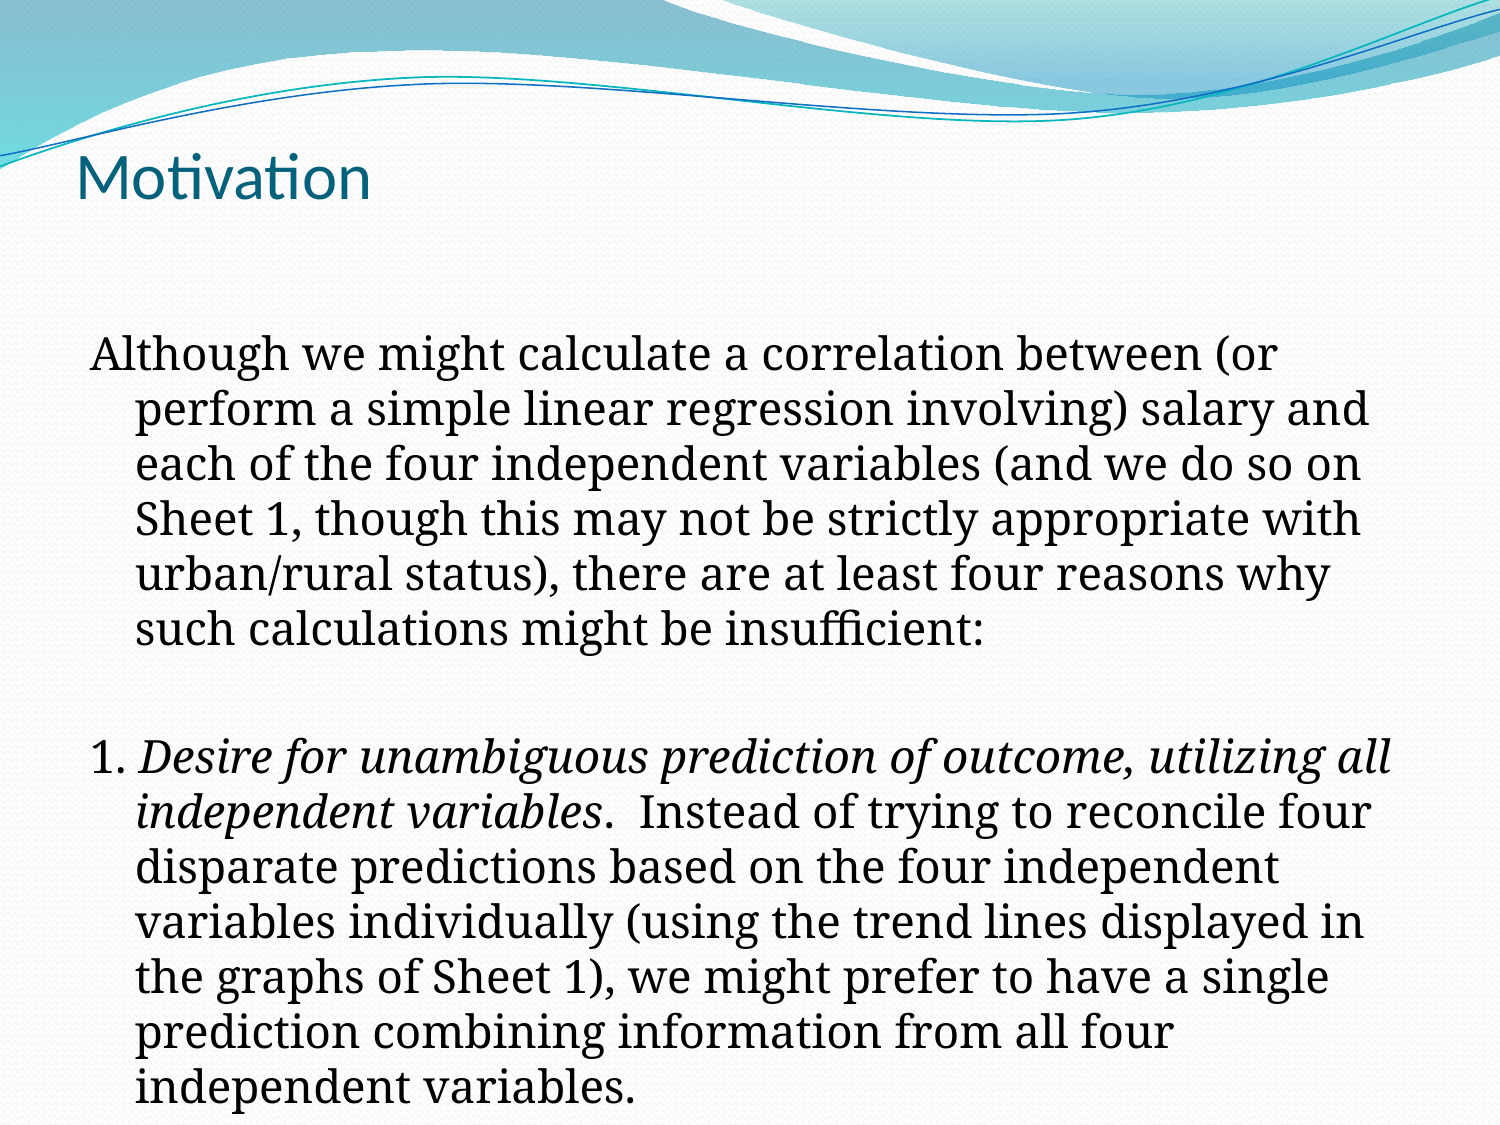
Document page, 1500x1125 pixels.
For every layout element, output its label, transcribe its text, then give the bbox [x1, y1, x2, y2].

list Although we might calculate a correlation between (or perform a simple linear regression involving) salary and each of the four independent variables (and we do so on Sheet 1, though this may not be strictly appropriate with urban/rural status), there are at least four reasons why such calculations might be insufficient: 1. Desire for unambiguous prediction of outcome, utilizing all independent variables. Instead of trying to reconcile four disparate predictions based on the four independent variables individually (using the trend lines displayed in the graphs of Sheet 1), we might prefer to have a single prediction combining information from all four independent variables. [75, 317, 1425, 1038]
title Motivation [75, 115, 1425, 213]
